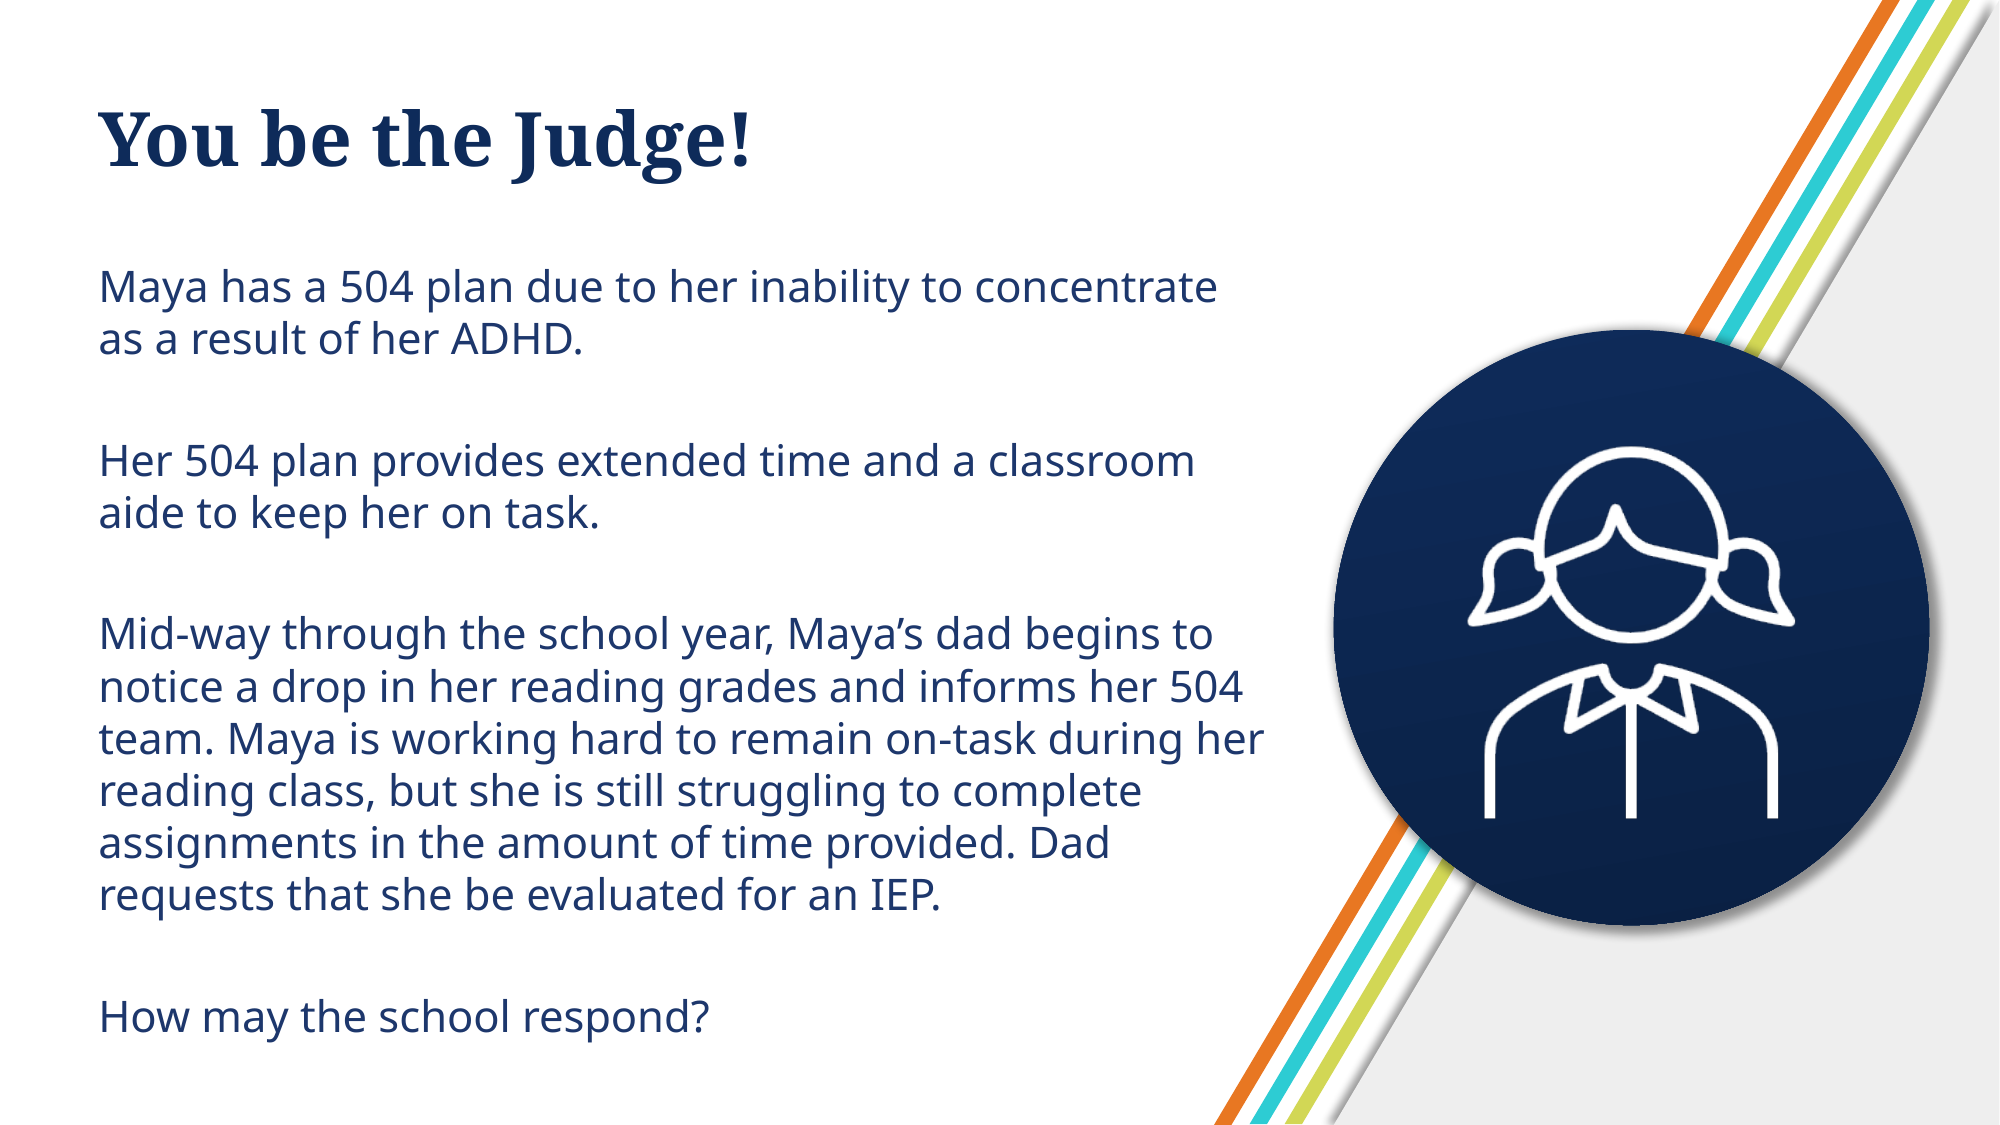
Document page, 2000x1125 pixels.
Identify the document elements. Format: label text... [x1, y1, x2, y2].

picture [1360, 356, 1903, 899]
list Maya has a 504 plan due to her inability to concentrate as a result of her ADHD. Her 504 plan provides extended time and a classroom aide to keep her on task. Mid-way through the school year, Maya’s dad begins to notice a drop in her reading grades and informs her 504 team. Maya is working hard to remain on-task during her reading class, but she is still struggling to complete assignments in the amount of time provided. Dad requests that she be evaluated for an IEP. How may the school respond? [83, 251, 1285, 1065]
title You be the Judge! [83, 37, 1731, 236]
